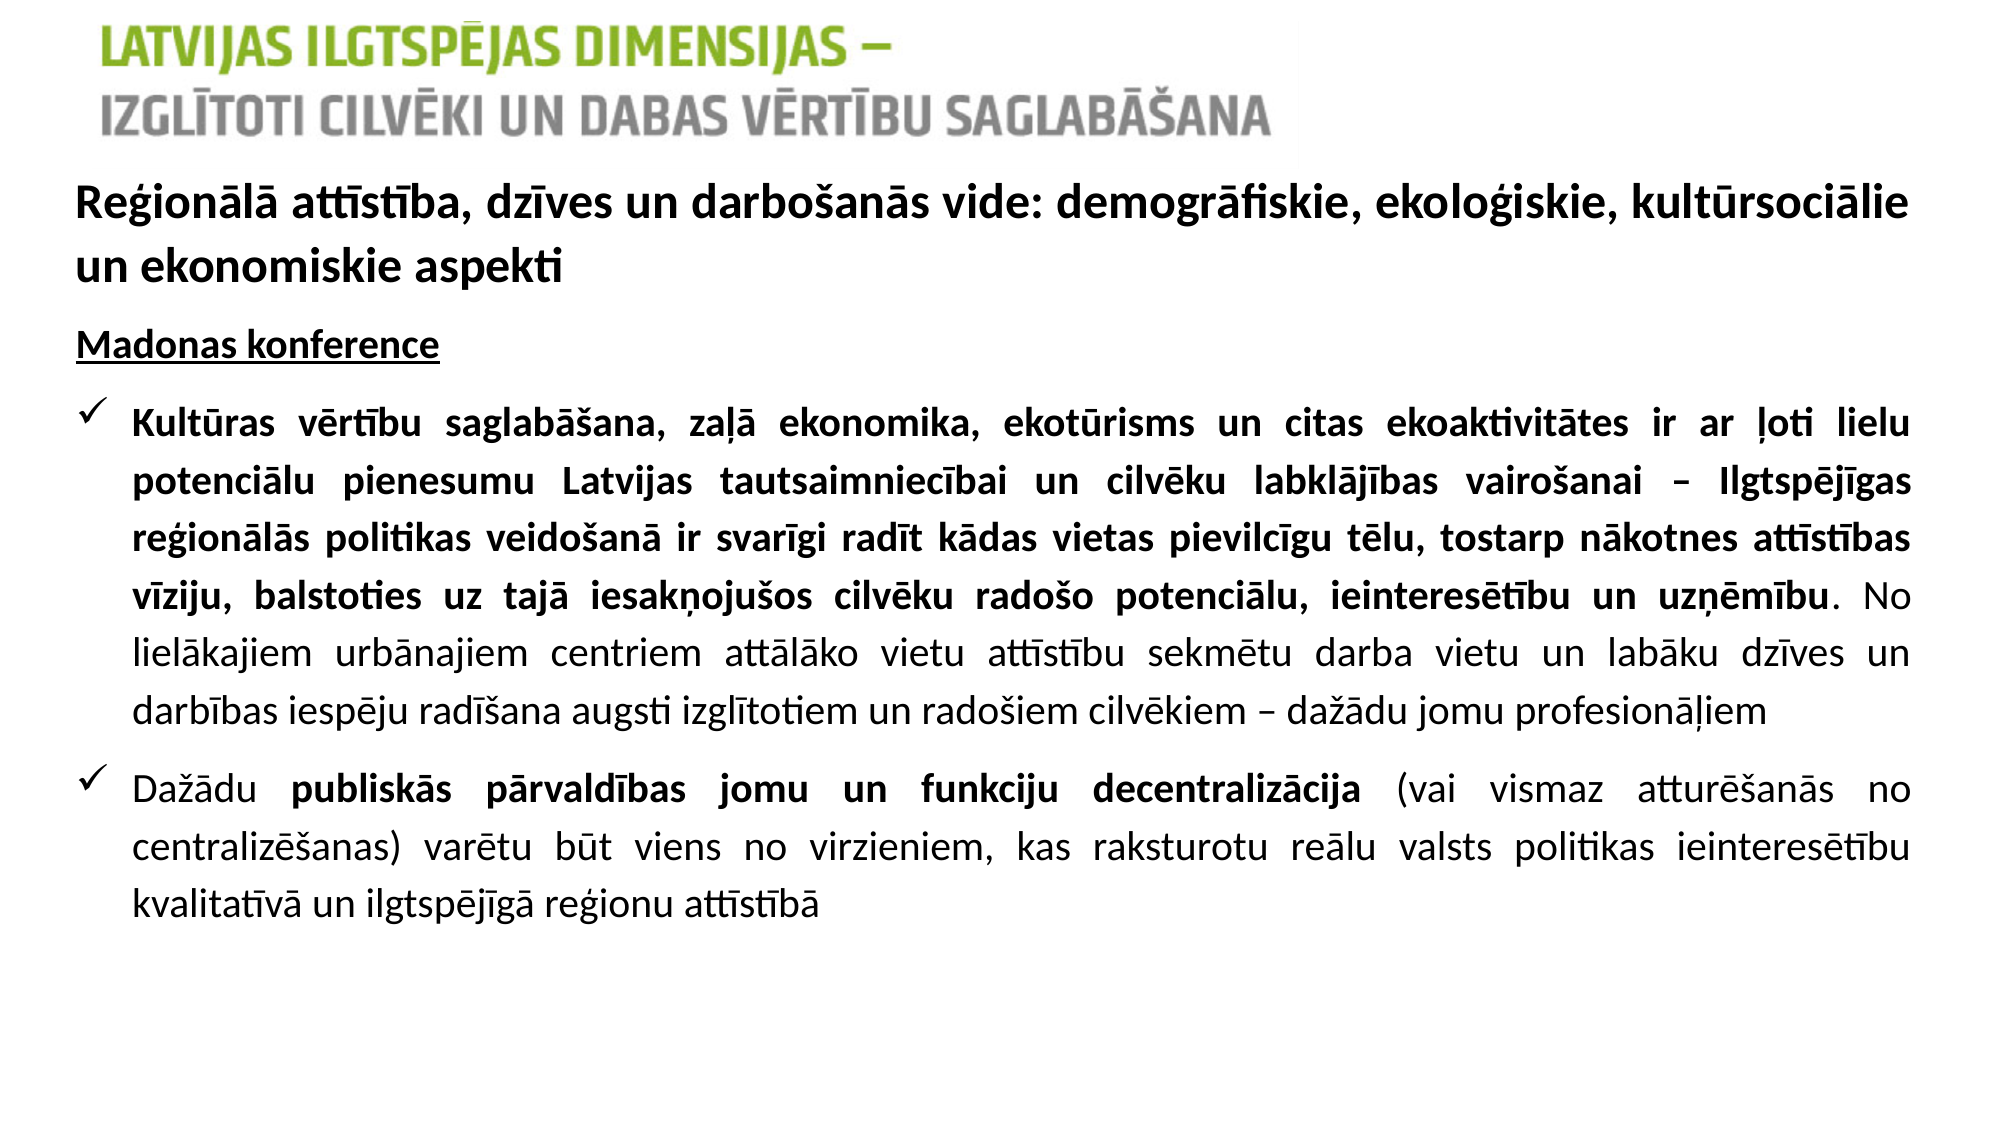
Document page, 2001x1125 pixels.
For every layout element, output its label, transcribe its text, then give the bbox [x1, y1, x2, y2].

picture [92, 21, 1299, 169]
text_box Reģionālā attīstība, dzīves un darbošanās vide: demogrāfiskie, ekoloģiskie, kultūrsociālie un ekonomiskie aspekti Madonas konference Kultūras vērtību saglabāšana, zaļā ekonomika, ekotūrisms un citas ekoaktivitātes ir ar ļoti lielu potenciālu pienesumu Latvijas tautsaimniecībai un cilvēku labklājības vairošanai – Ilgtspējīgas reģionālās politikas veidošanā ir svarīgi radīt kādas vietas pievilcīgu tēlu, tostarp nākotnes attīstības vīziju, balstoties uz tajā iesakņojušos cilvēku radošo potenciālu, ieinteresētību un uzņēmību. No lielākajiem urbānajiem centriem attālāko vietu attīstību sekmētu darba vietu un labāku dzīves un darbības iespēju radīšana augsti izglītotiem un radošiem cilvēkiem – dažādu jomu profesionāļiem Dažādu publiskās pārvaldības jomu un funkciju decentralizācija (vai vismaz atturēšanās no centralizēšanas) varētu būt viens no virzieniem, kas raksturotu reālu valsts politikas ieinteresētību kvalitatīvā un ilgtspējīgā reģionu attīstībā [60, 156, 1927, 934]
